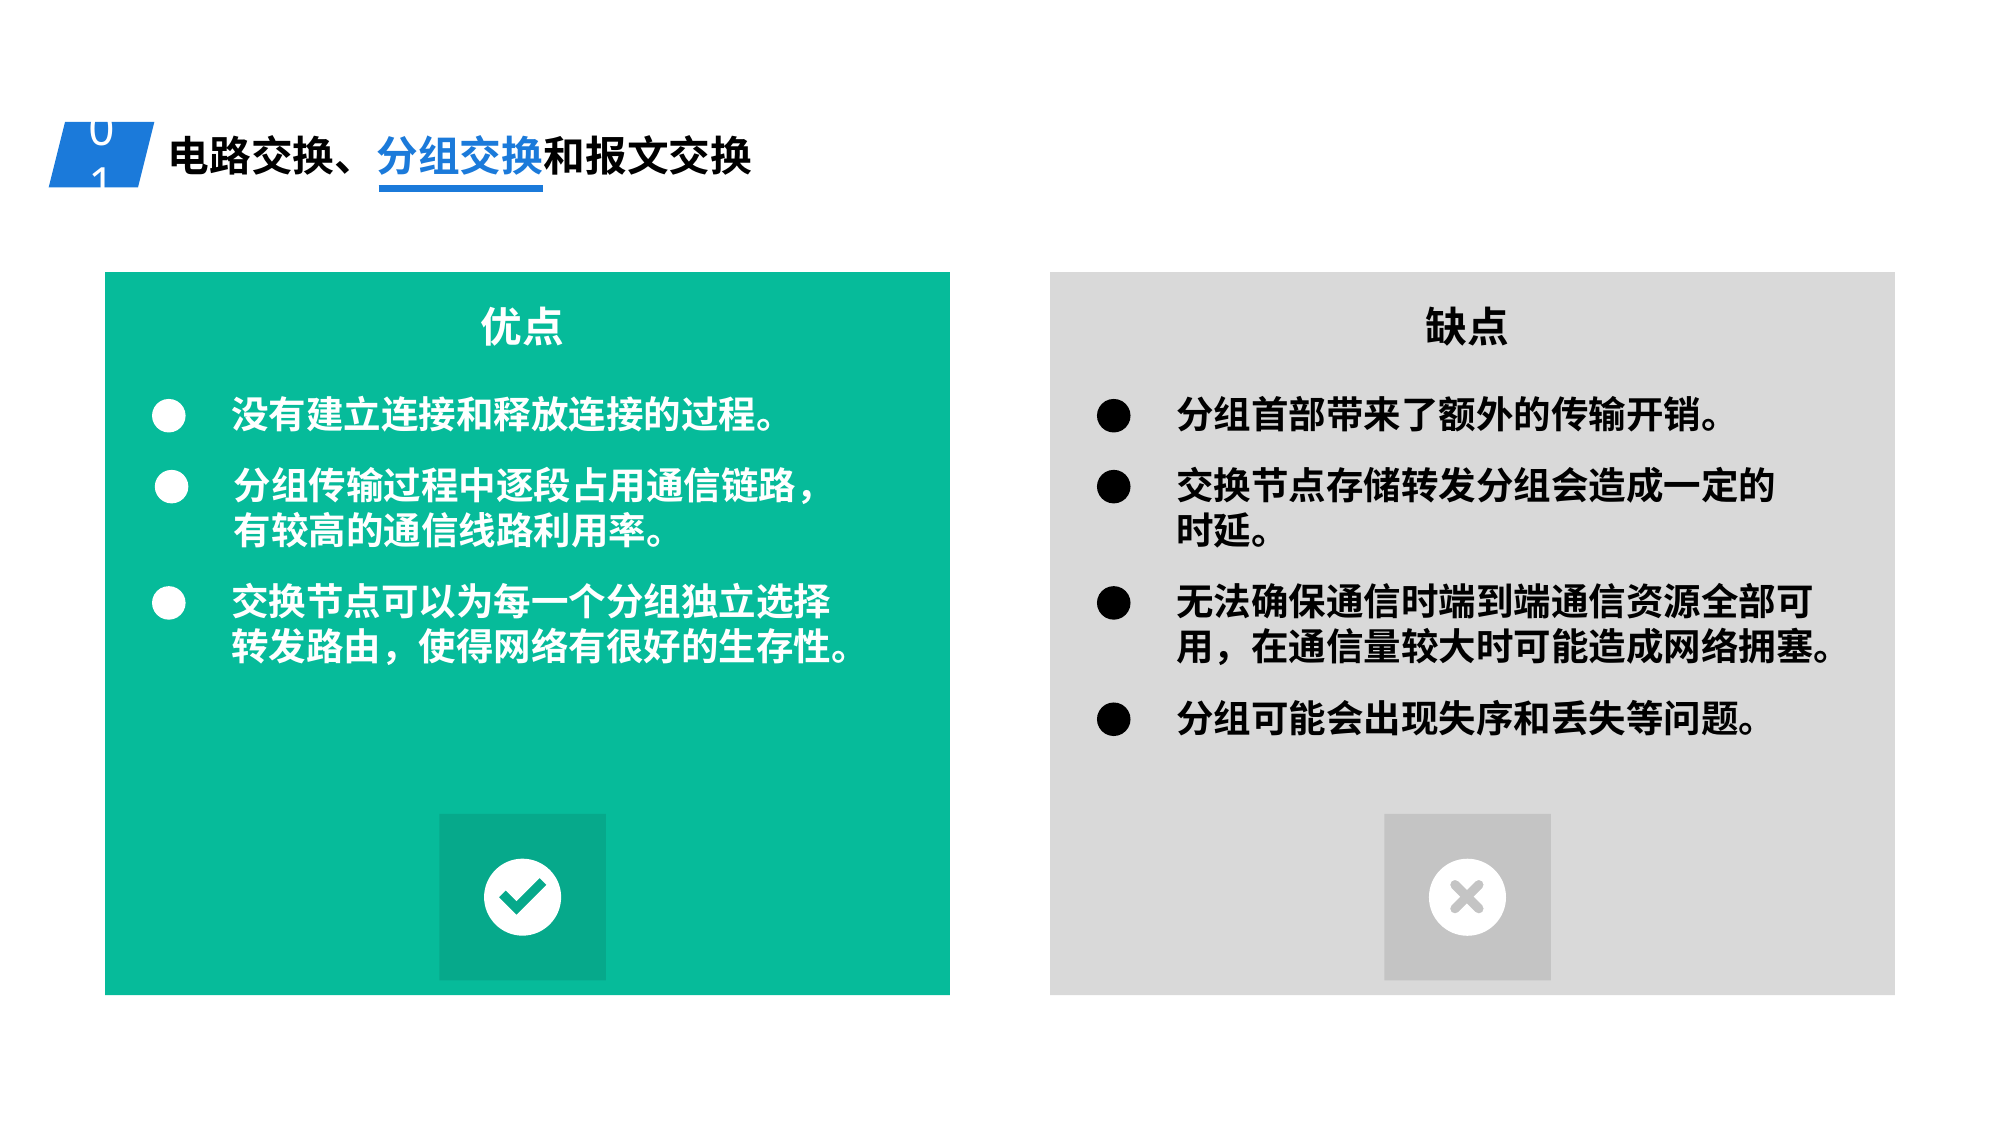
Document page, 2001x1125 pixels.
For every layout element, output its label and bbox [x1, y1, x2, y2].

text_box [49, 122, 1066, 189]
text_box [105, 272, 950, 996]
text_box [1049, 272, 1895, 996]
